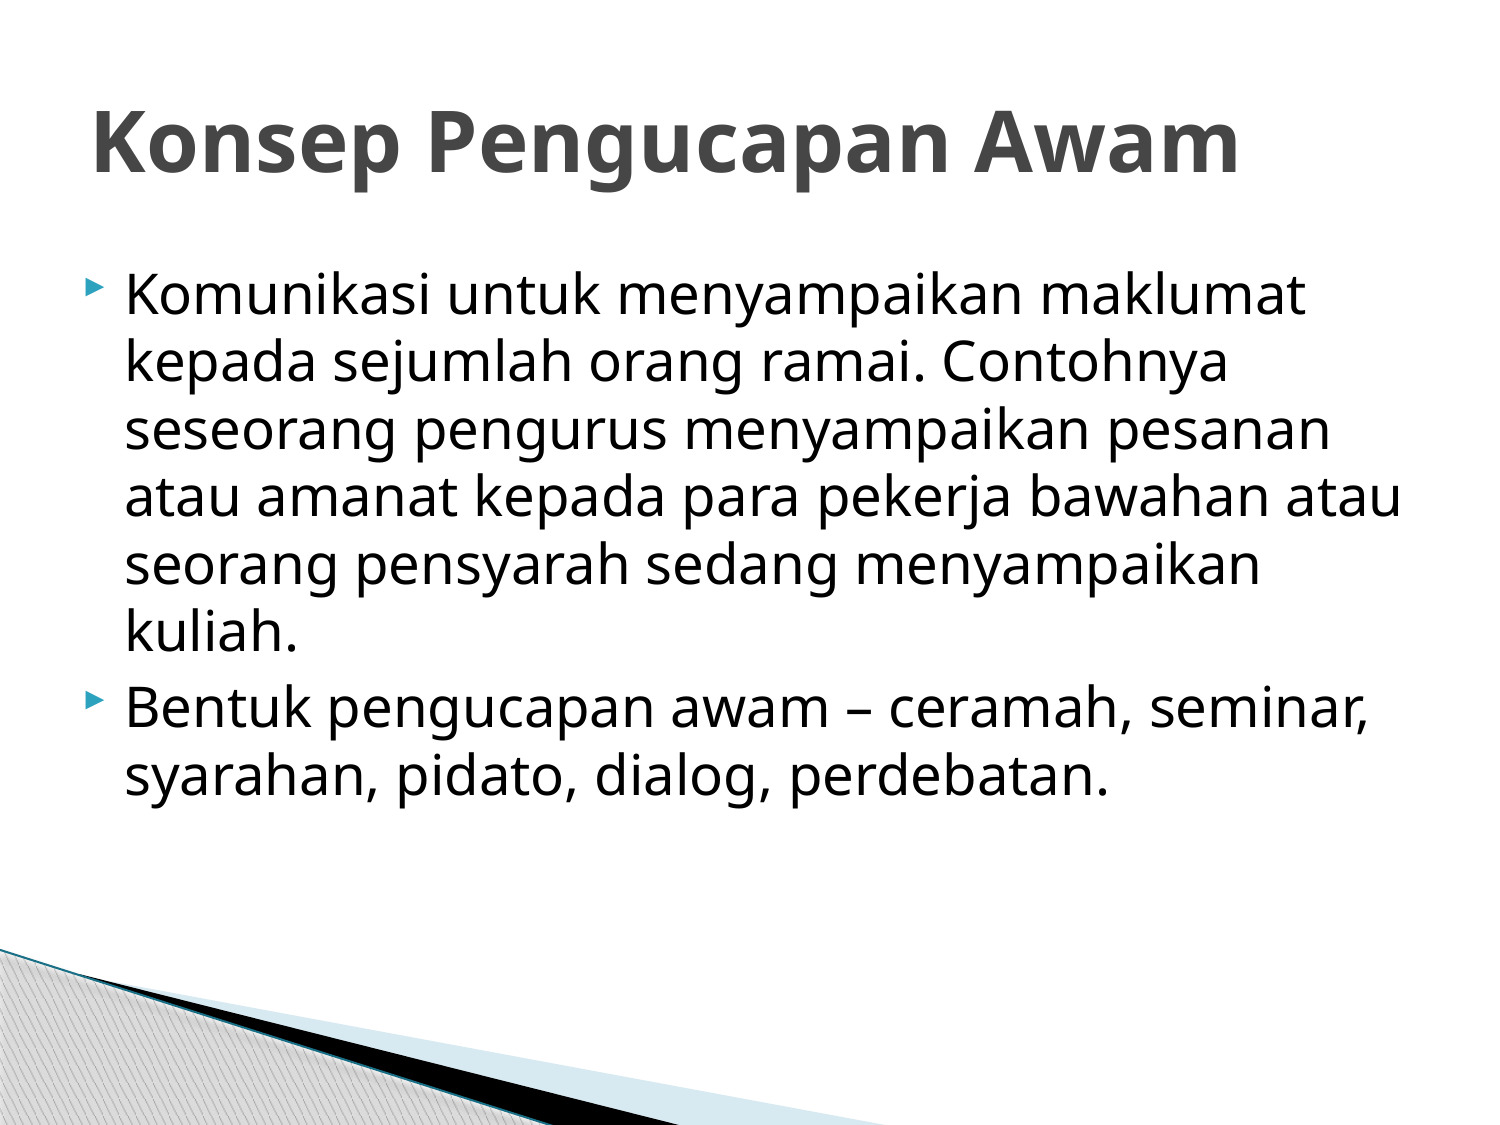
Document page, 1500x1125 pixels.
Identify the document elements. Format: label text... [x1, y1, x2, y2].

title Konsep Pengucapan Awam [75, 45, 1425, 233]
list Komunikasi untuk menyampaikan maklumat kepada sejumlah orang ramai. Contohnya seseorang pengurus menyampaikan pesanan atau amanat kepada para pekerja bawahan atau seorang pensyarah sedang menyampaikan kuliah. Bentuk pengucapan awam – ceramah, seminar, syarahan, pidato, dialog, perdebatan. [49, 250, 1445, 1001]
